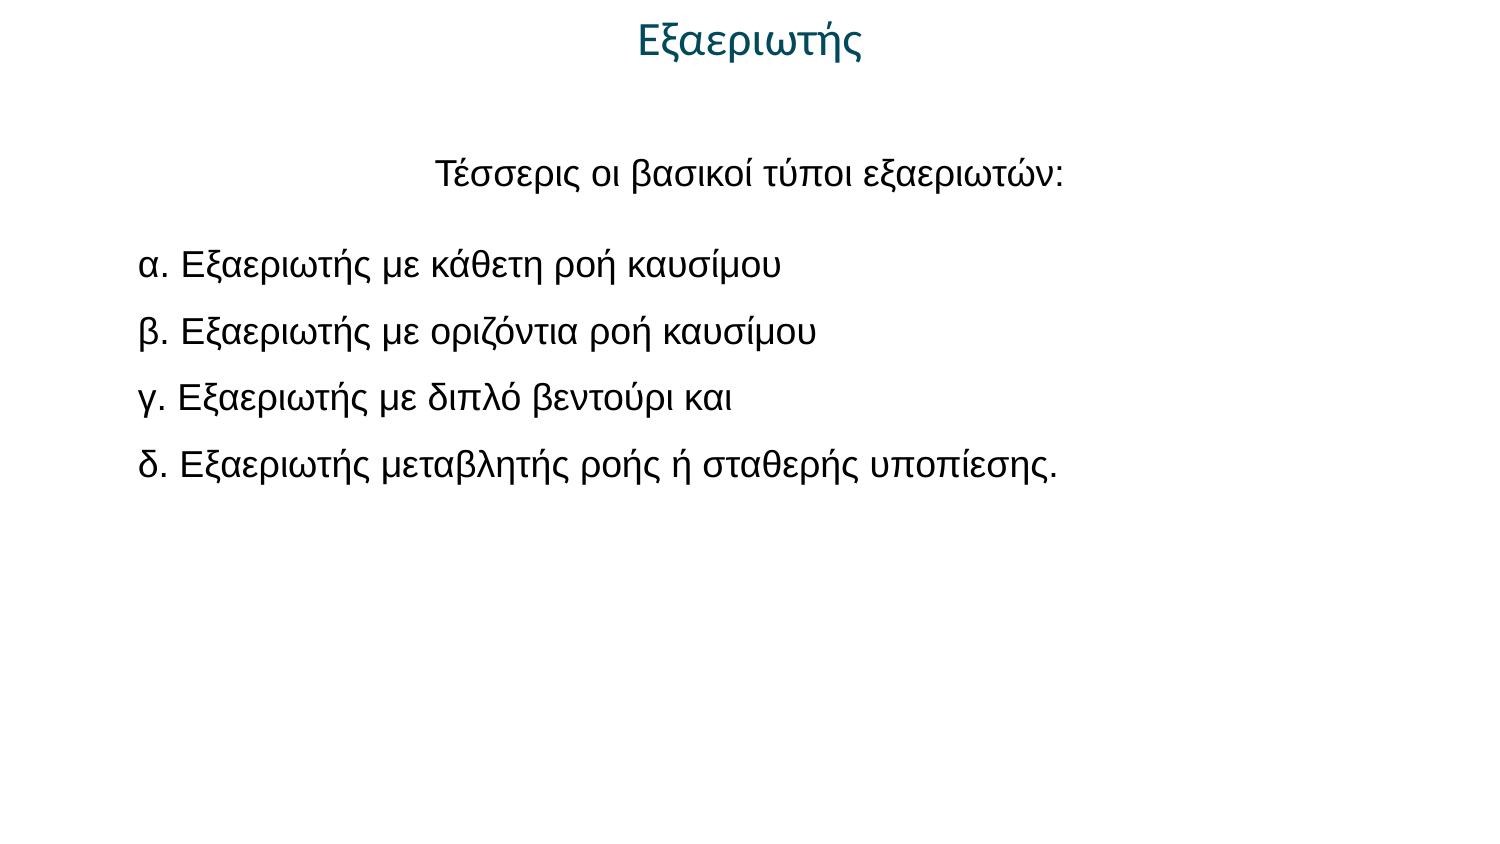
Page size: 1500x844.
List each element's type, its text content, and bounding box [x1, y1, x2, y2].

text_box Τέσσερις οι βασικοί τύποι εξαεριωτών: α. Εξαεριωτής με κάθετη ροή καυσίμου β. Εξαεριωτής με οριζόντια ροή καυσίμου γ. Εξαεριωτής με διπλό βεντούρι και δ. Εξαεριωτής μεταβλητής ροής ή σταθερής υποπίεσης. [64, 141, 1436, 492]
text_box Εξαεριωτής [29, 0, 1471, 73]
